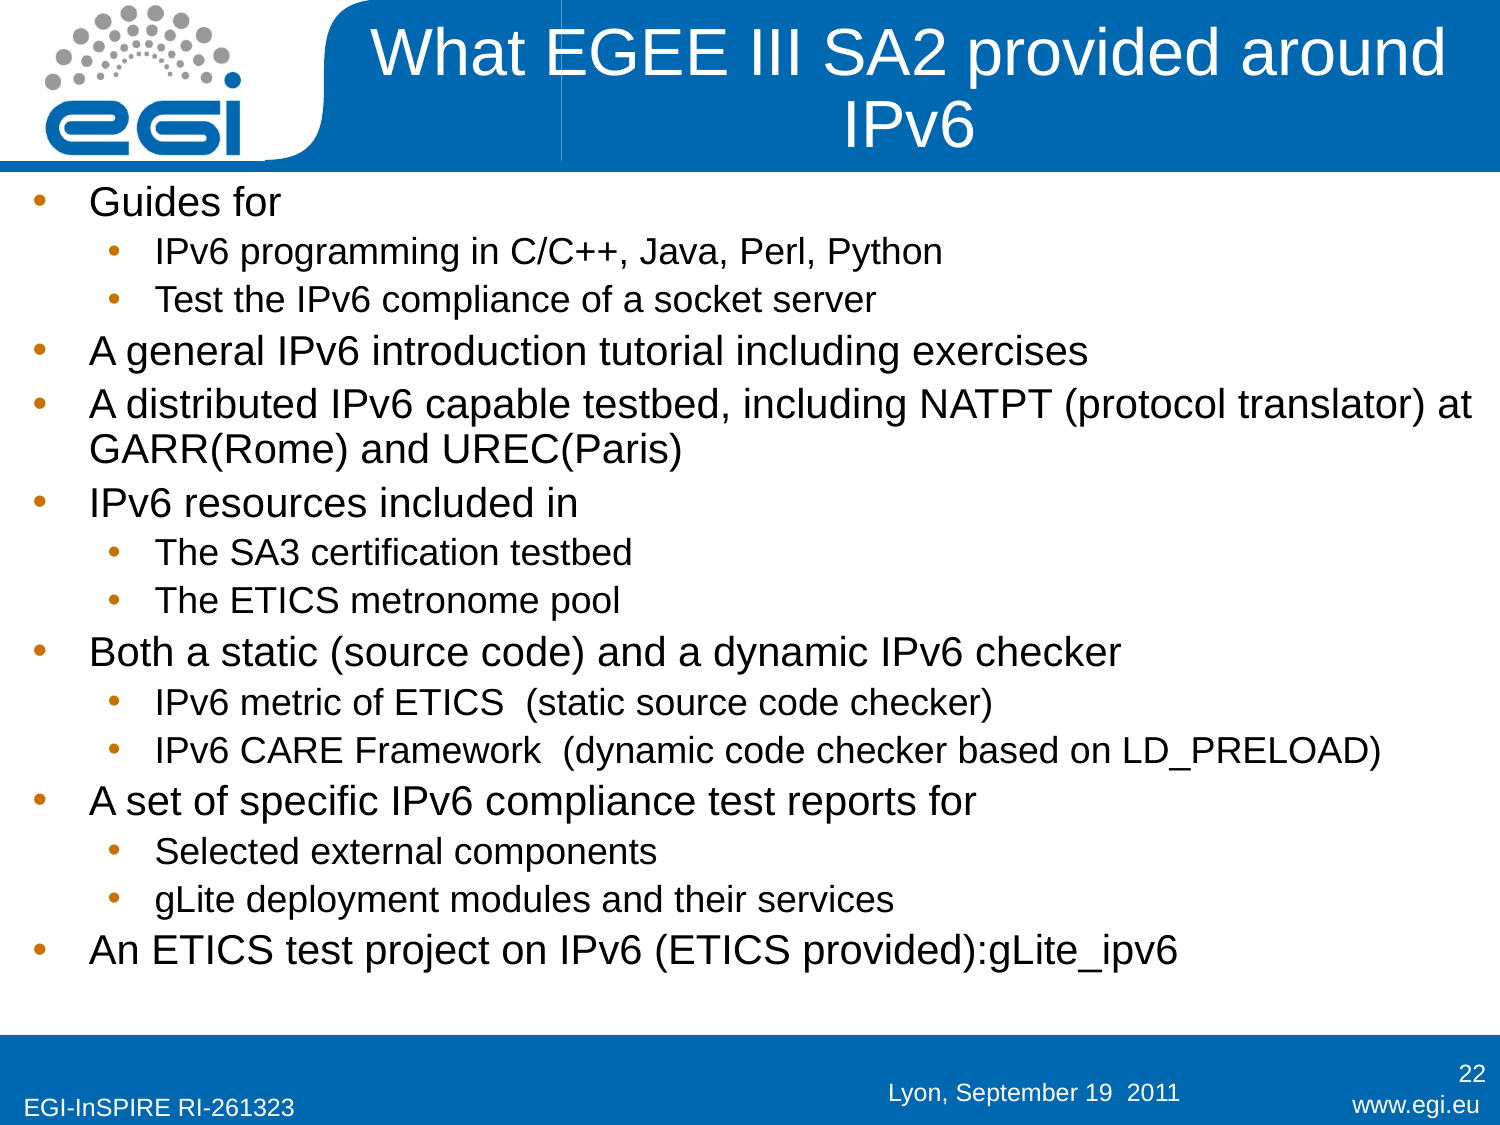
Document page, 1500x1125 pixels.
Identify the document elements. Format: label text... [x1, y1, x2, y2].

footer Lyon, September 19 2011 [797, 1061, 1273, 1122]
list Guides for IPv6 programming in C/C++, Java, Perl, Python Test the IPv6 compliance of a socket server A general IPv6 introduction tutorial including exercises A distributed IPv6 capable testbed, including NATPT (protocol translator) at GARR(Rome) and UREC(Paris) IPv6 resources included in The SA3 certification testbed The ETICS metronome pool Both a static (source code) and a dynamic IPv6 checker IPv6 metric of ETICS (static source code checker) IPv6 CARE Framework (dynamic code checker based on LD_PRELOAD) A set of specific IPv6 compliance test reports for Selected external components gLite deployment modules and their services An ETICS test project on IPv6 (ETICS provided):gLite_ipv6 [17, 172, 1500, 1125]
picture [0, 0, 265, 161]
title What EGEE III SA2 provided around IPv6 [348, 19, 1471, 161]
